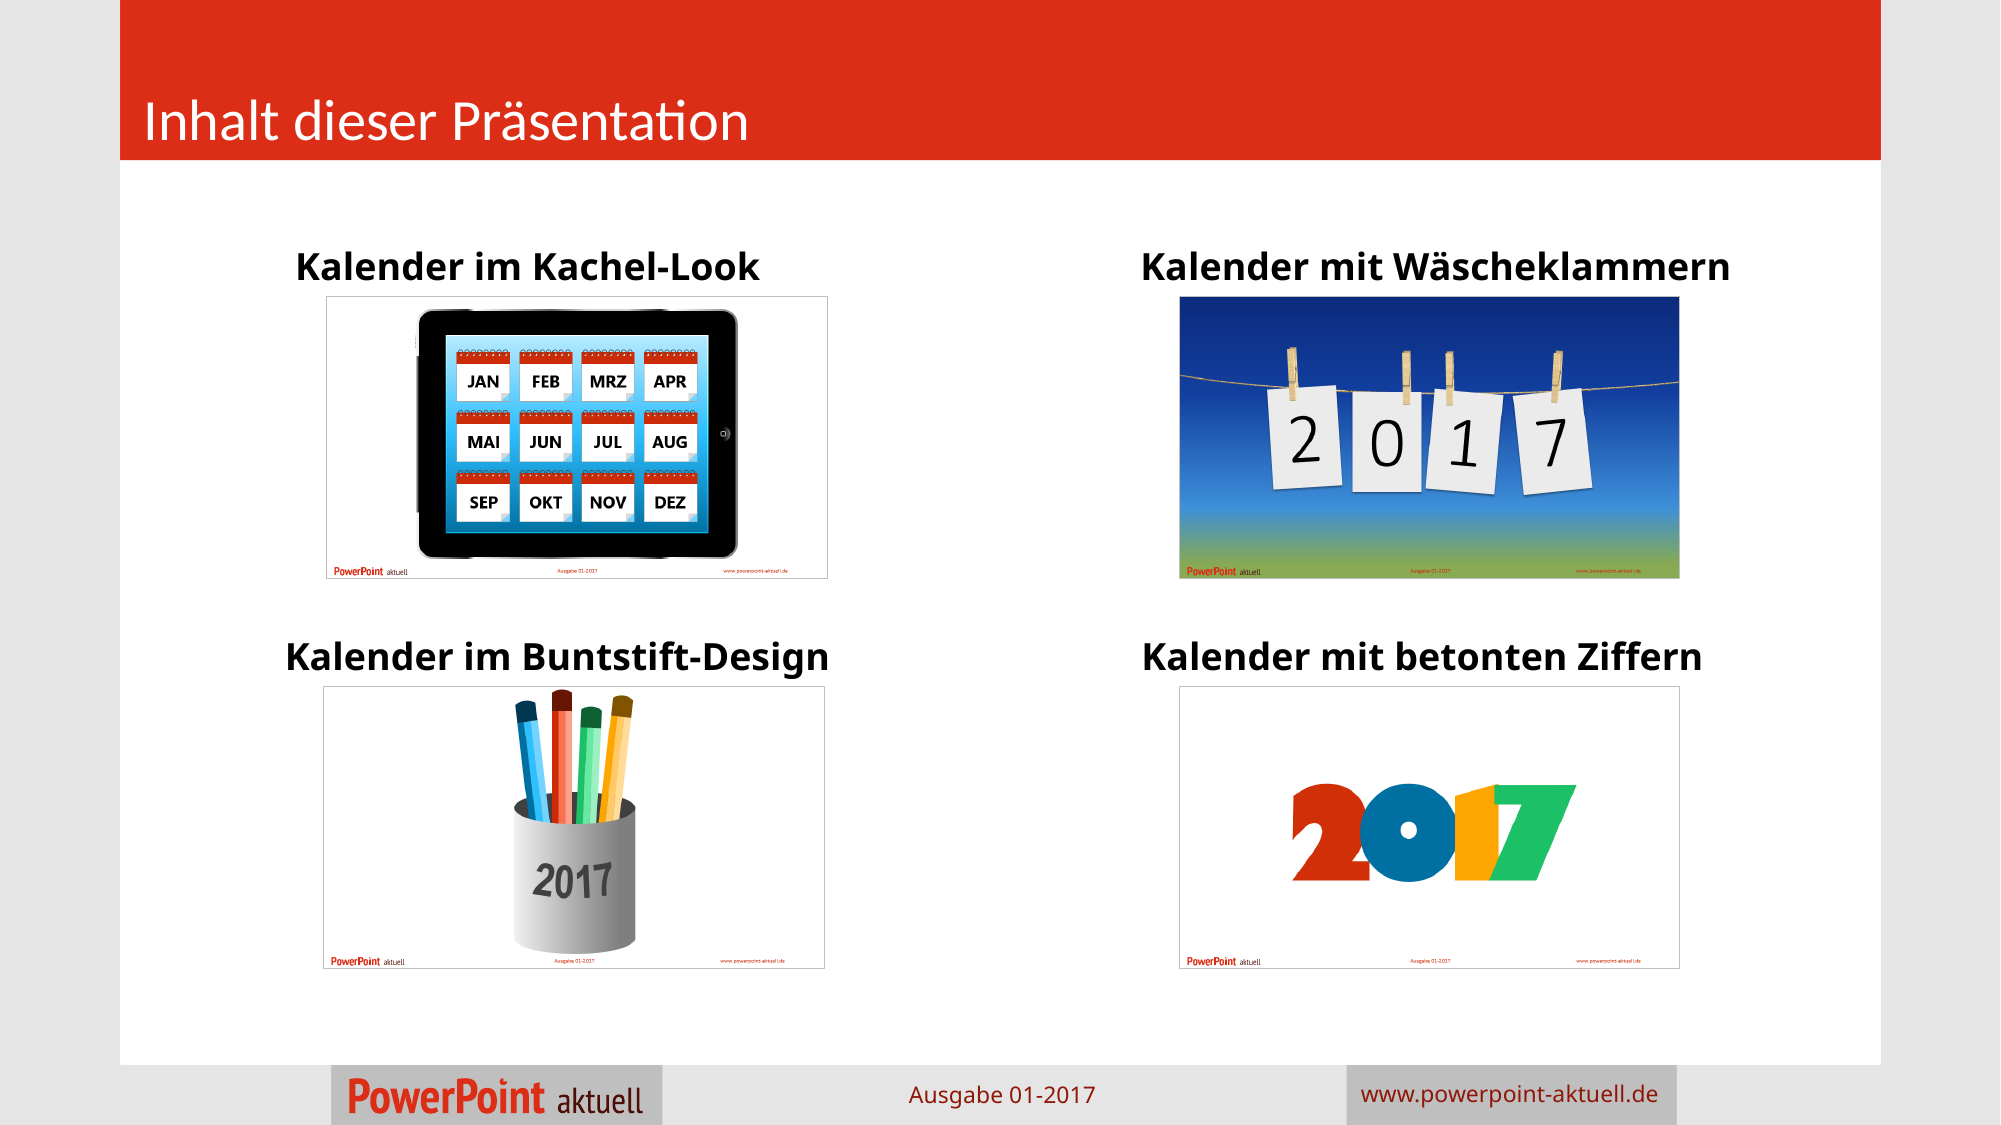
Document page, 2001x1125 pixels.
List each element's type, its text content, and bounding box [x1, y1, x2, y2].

title Inhalt dieser Präsentation [120, 0, 1880, 161]
text_box Kalender im Kachel-Look [271, 235, 785, 296]
text_box Kalender mit betonten Ziffern [1117, 625, 1728, 686]
picture [0, 0, 2001, 1125]
text_box Kalender mit Wäscheklammern [1116, 235, 1756, 296]
slide_number Ausgabe 01-2017 [664, 1064, 1340, 1125]
footer www.powerpoint-aktuell.de [1340, 1064, 1680, 1125]
text_box Kalender im Buntstift-Design [261, 625, 855, 686]
